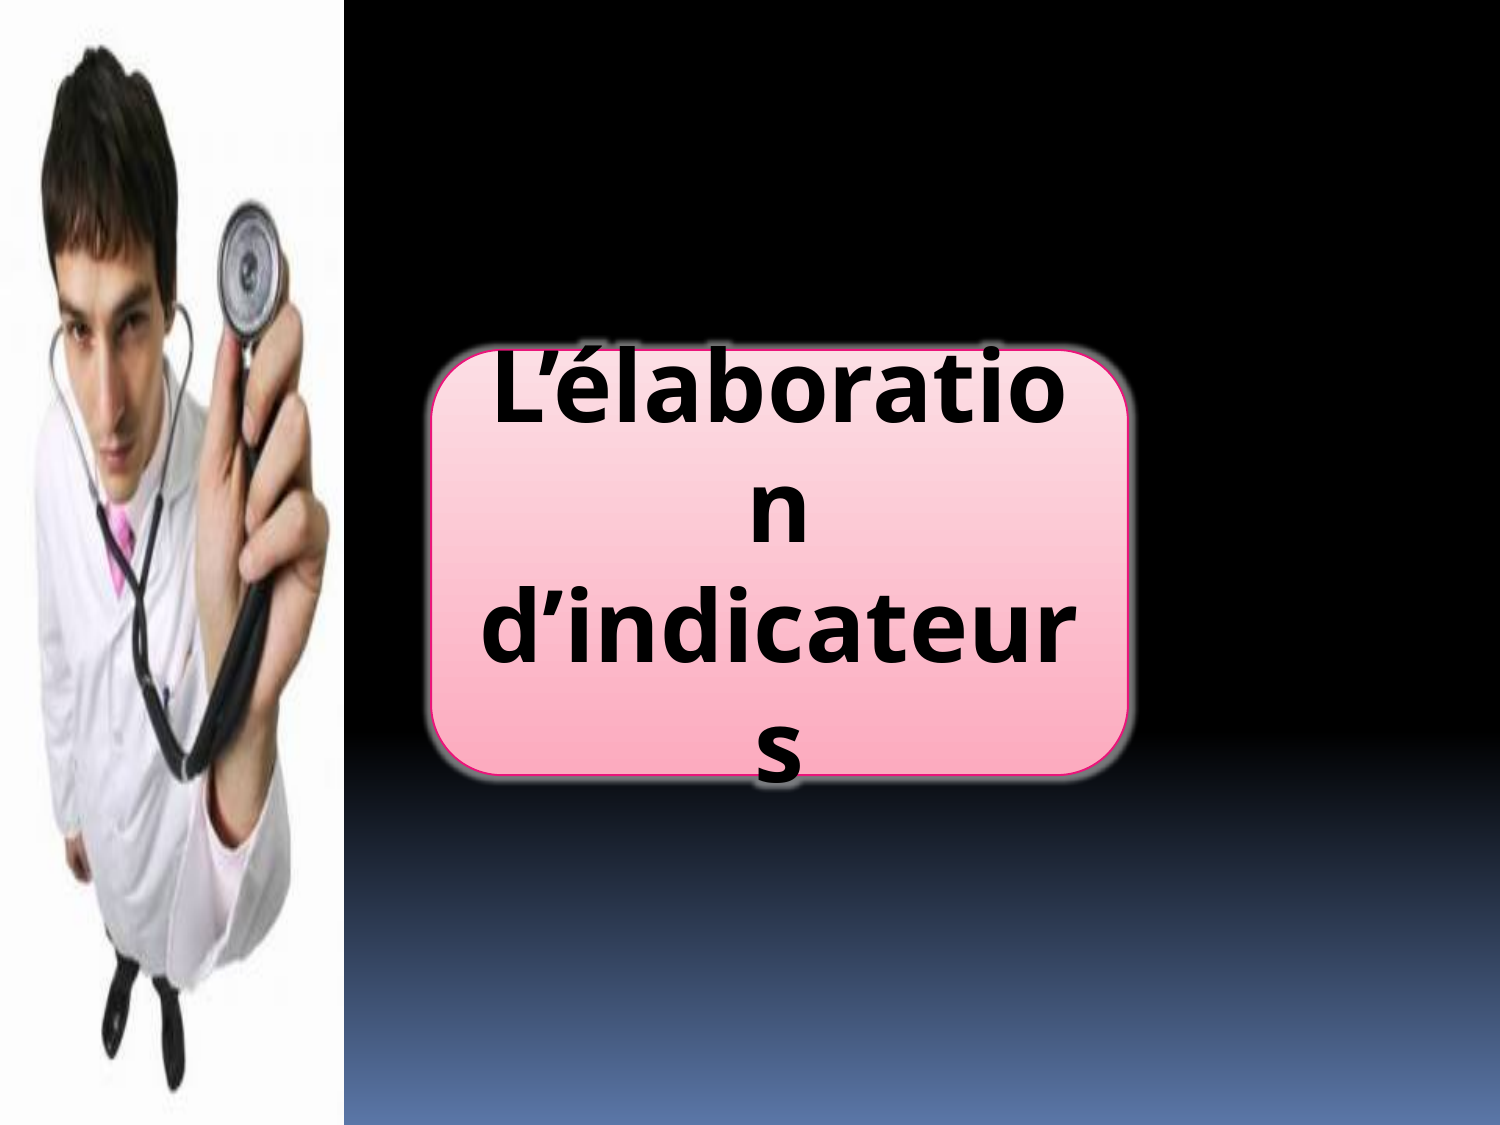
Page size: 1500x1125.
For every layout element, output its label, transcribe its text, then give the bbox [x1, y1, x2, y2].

picture [0, 0, 345, 1125]
text_box L’élaboration d’indicateurs [430, 348, 1129, 777]
